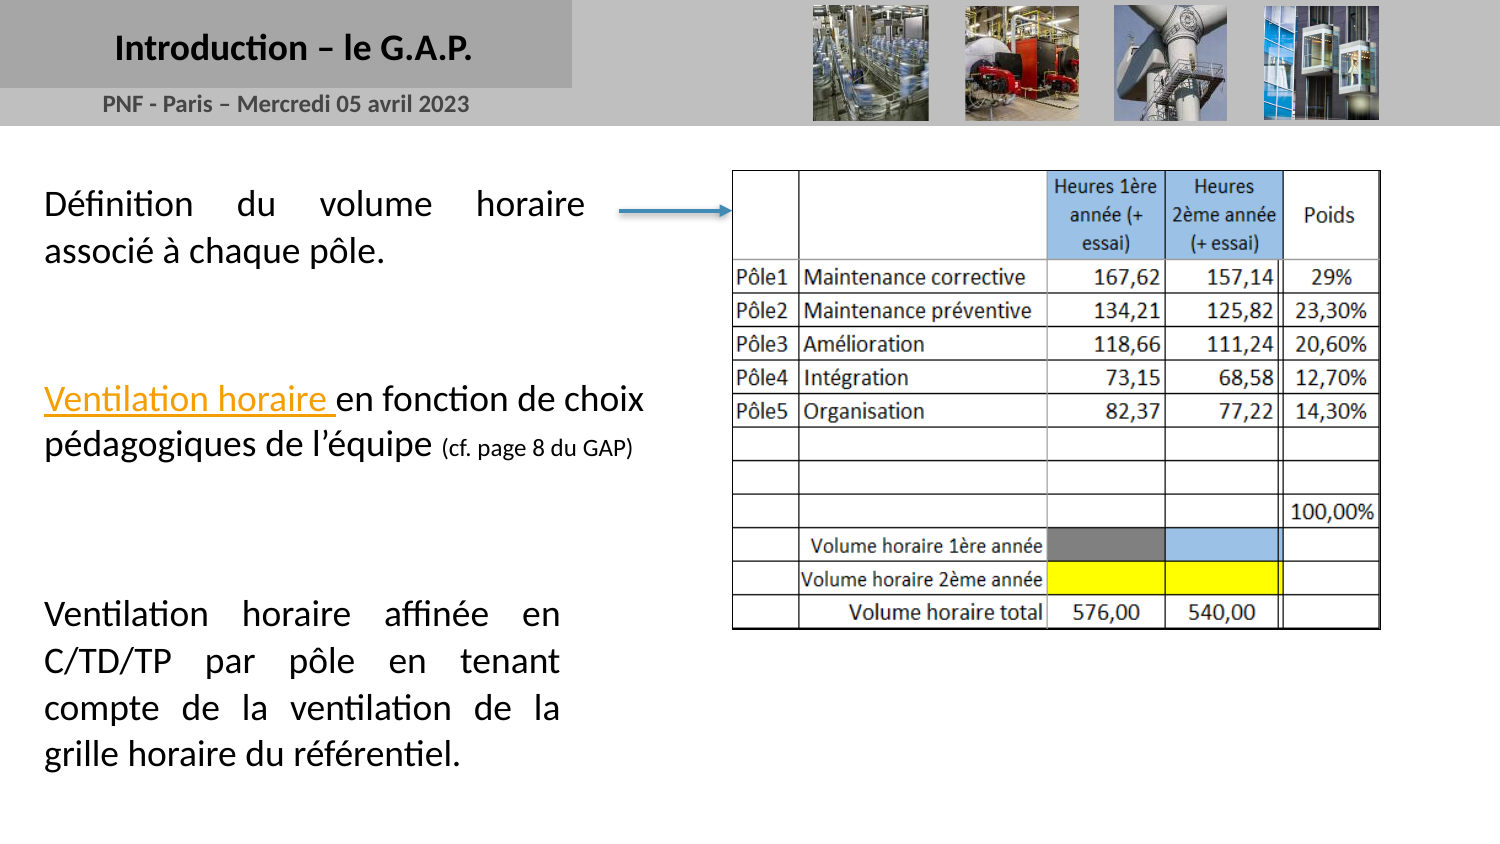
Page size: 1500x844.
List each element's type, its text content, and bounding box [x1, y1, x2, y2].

text_box Définition du volume horaire associé à chaque pôle. [29, 170, 644, 279]
picture [1114, 5, 1227, 121]
text_box Introduction – le G.A.P. [99, 15, 489, 76]
text_box Ventilation horaire affinée en C/TD/TP par pôle en tenant compte de la ventilation de la grille horaire du référentiel. [29, 579, 619, 782]
picture [965, 6, 1079, 121]
picture [731, 169, 1381, 630]
picture [813, 5, 929, 121]
picture [1264, 6, 1379, 120]
text_box Ventilation horaire en fonction de choix pédagogiques de l’équipe (cf. page 8 du GAP) [29, 366, 726, 472]
